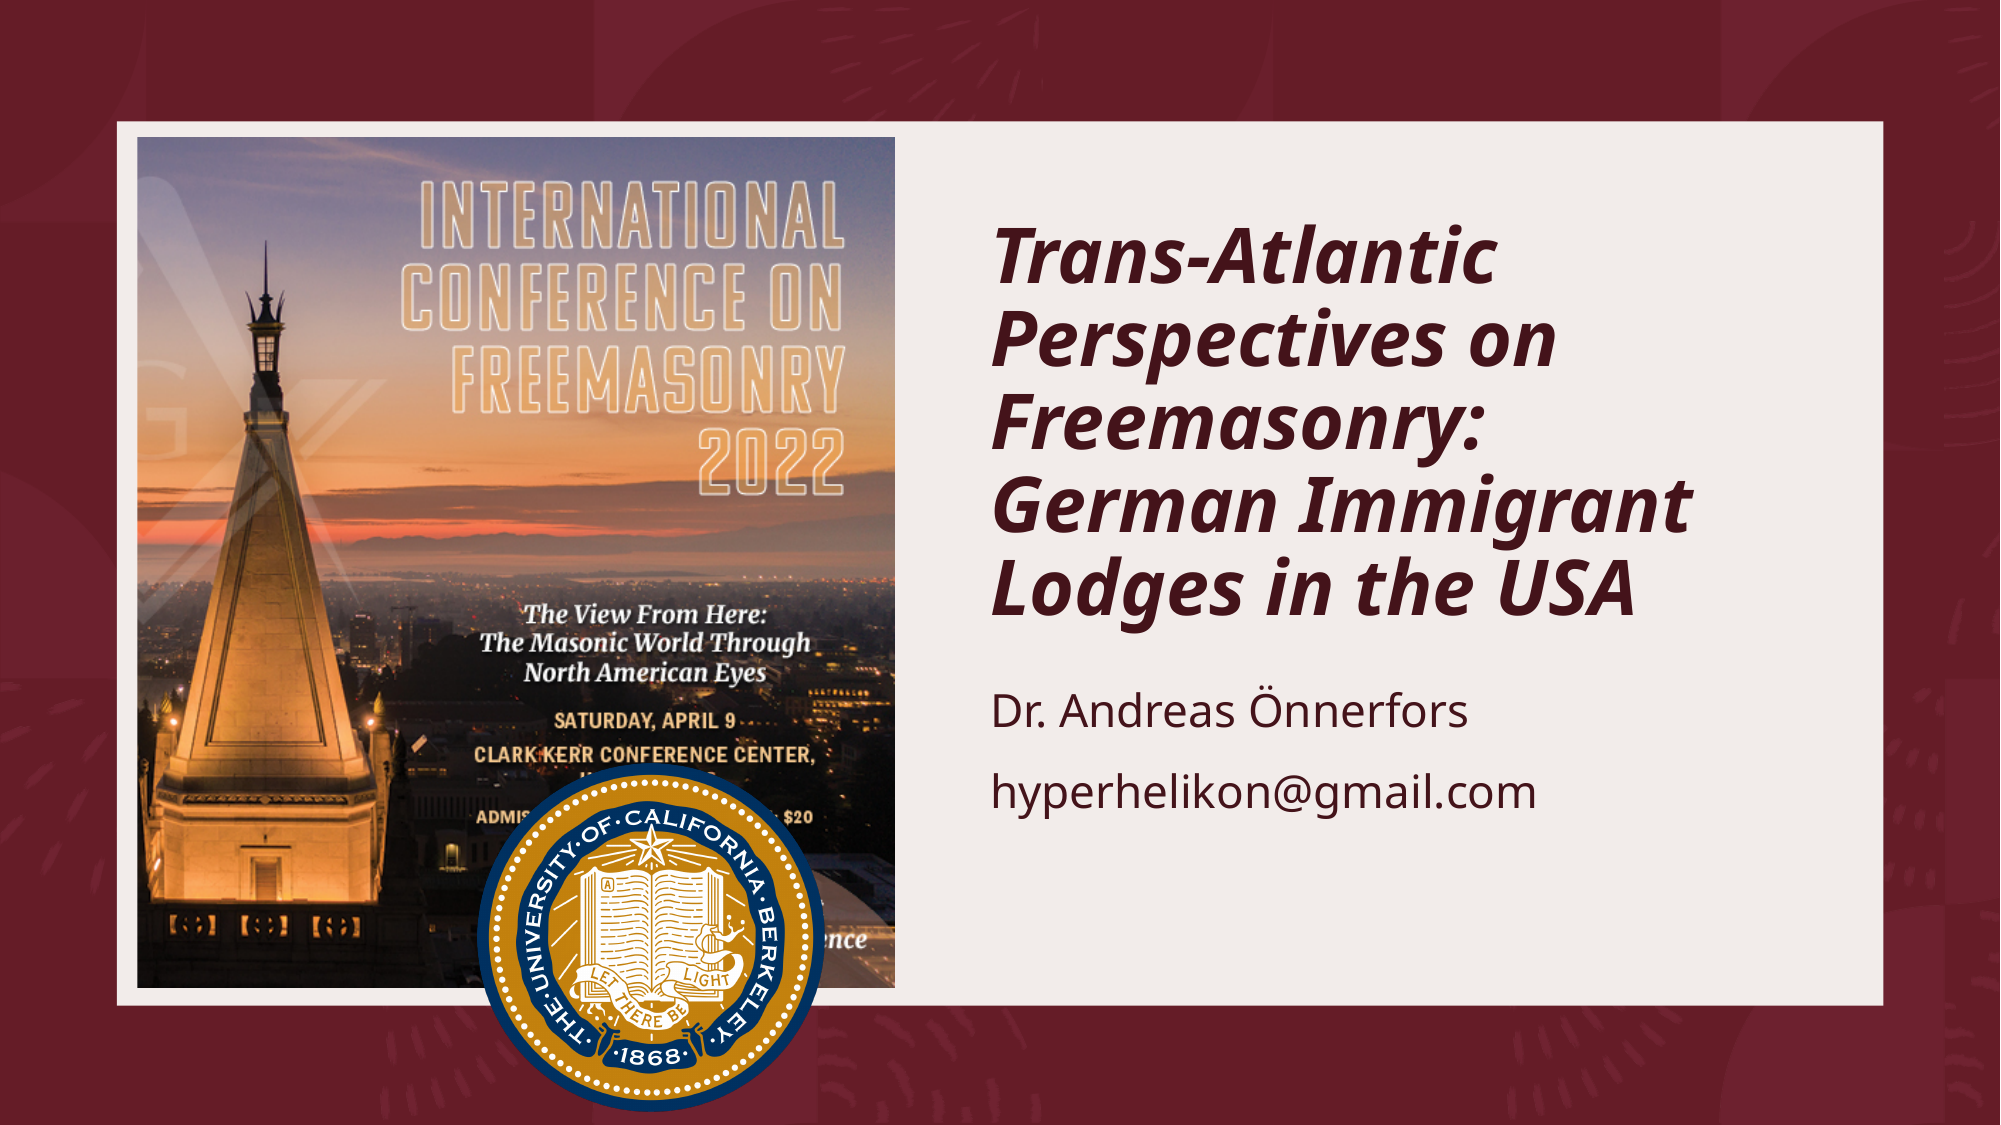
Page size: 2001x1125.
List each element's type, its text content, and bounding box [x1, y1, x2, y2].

title Trans-Atlantic Perspectives on Freemasonry: German Immigrant Lodges in the USA [975, 174, 1806, 640]
subtitle Dr. Andreas Önnerfors hyperhelikon@gmail.com [975, 668, 1806, 938]
text_box [116, 120, 1884, 1007]
picture [137, 137, 895, 1112]
text_box [0, 0, 2000, 1125]
